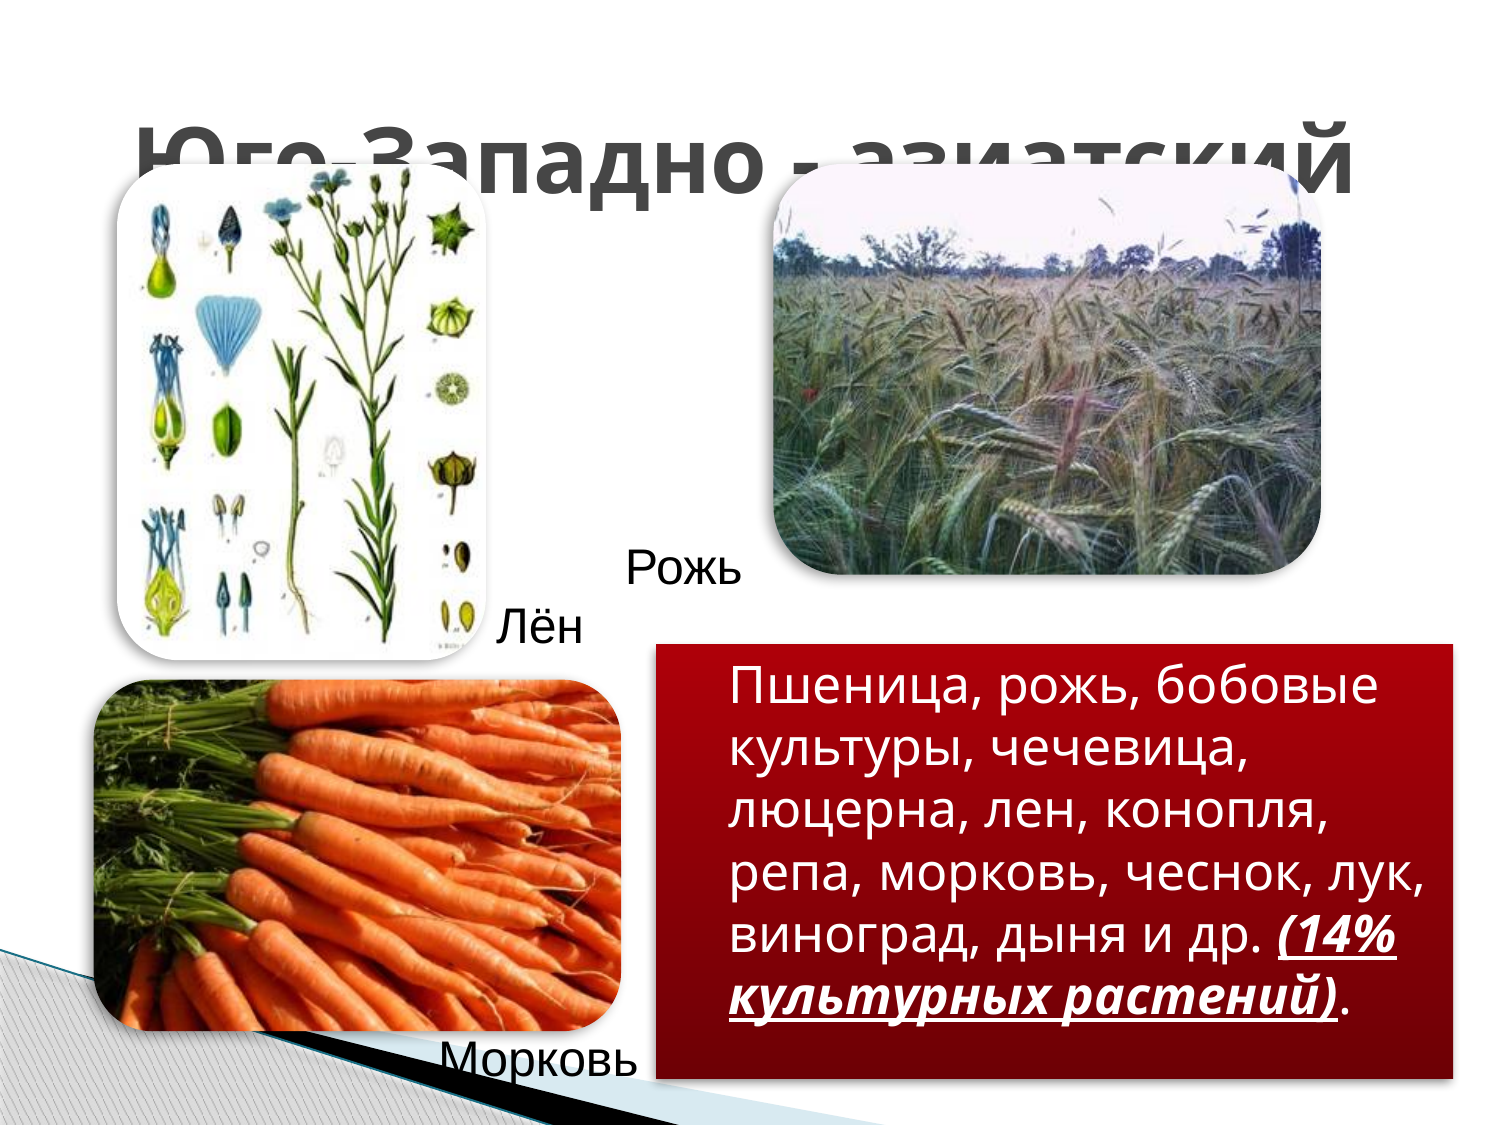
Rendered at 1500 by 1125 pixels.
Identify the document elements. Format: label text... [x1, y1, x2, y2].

picture [93, 679, 622, 1032]
title Юго-Западно - азиатский [70, 152, 1421, 272]
text_box Рожь [610, 527, 758, 603]
picture [116, 163, 487, 661]
list Пшеница, рожь, бобовые культуры, чечевица, люцерна, лен, конопля, репа, морковь, чеснок, лук, виноград, дыня и др. (14% культурных растений). [656, 644, 1454, 1079]
text_box Морковь [423, 1019, 654, 1095]
text_box Лён [491, 585, 599, 661]
picture [773, 163, 1322, 575]
